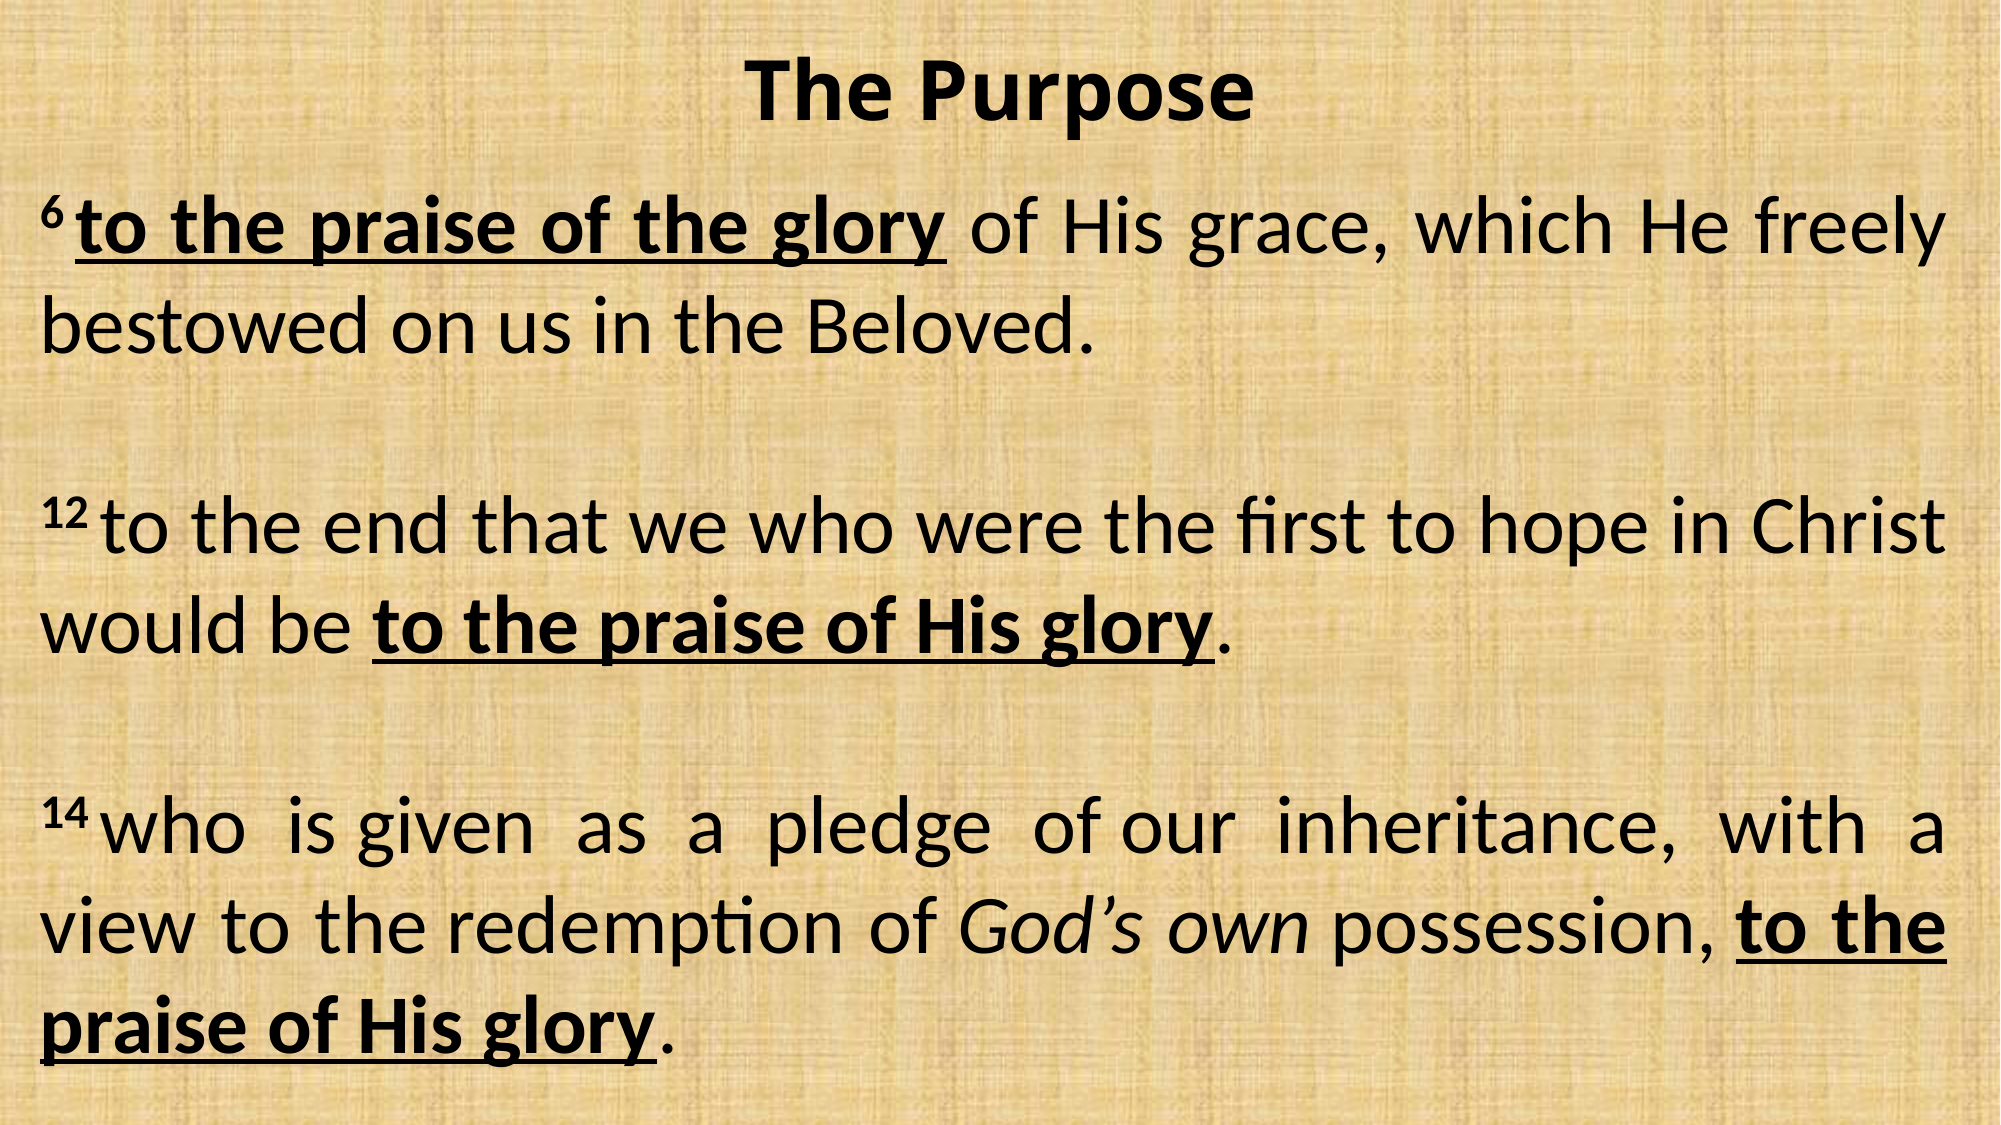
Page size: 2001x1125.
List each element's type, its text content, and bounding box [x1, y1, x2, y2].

list 6 to the praise of the glory of His grace, which He freely bestowed on us in the Beloved. 12 to the end that we who were the first to hope in Christ would be to the praise of His glory. 14 who is given as a pledge of our inheritance, with a view to the redemption of God’s own possession, to the praise of His glory. [24, 162, 1963, 1088]
title The Purpose [24, 37, 1975, 150]
picture [0, 0, 2001, 1125]
